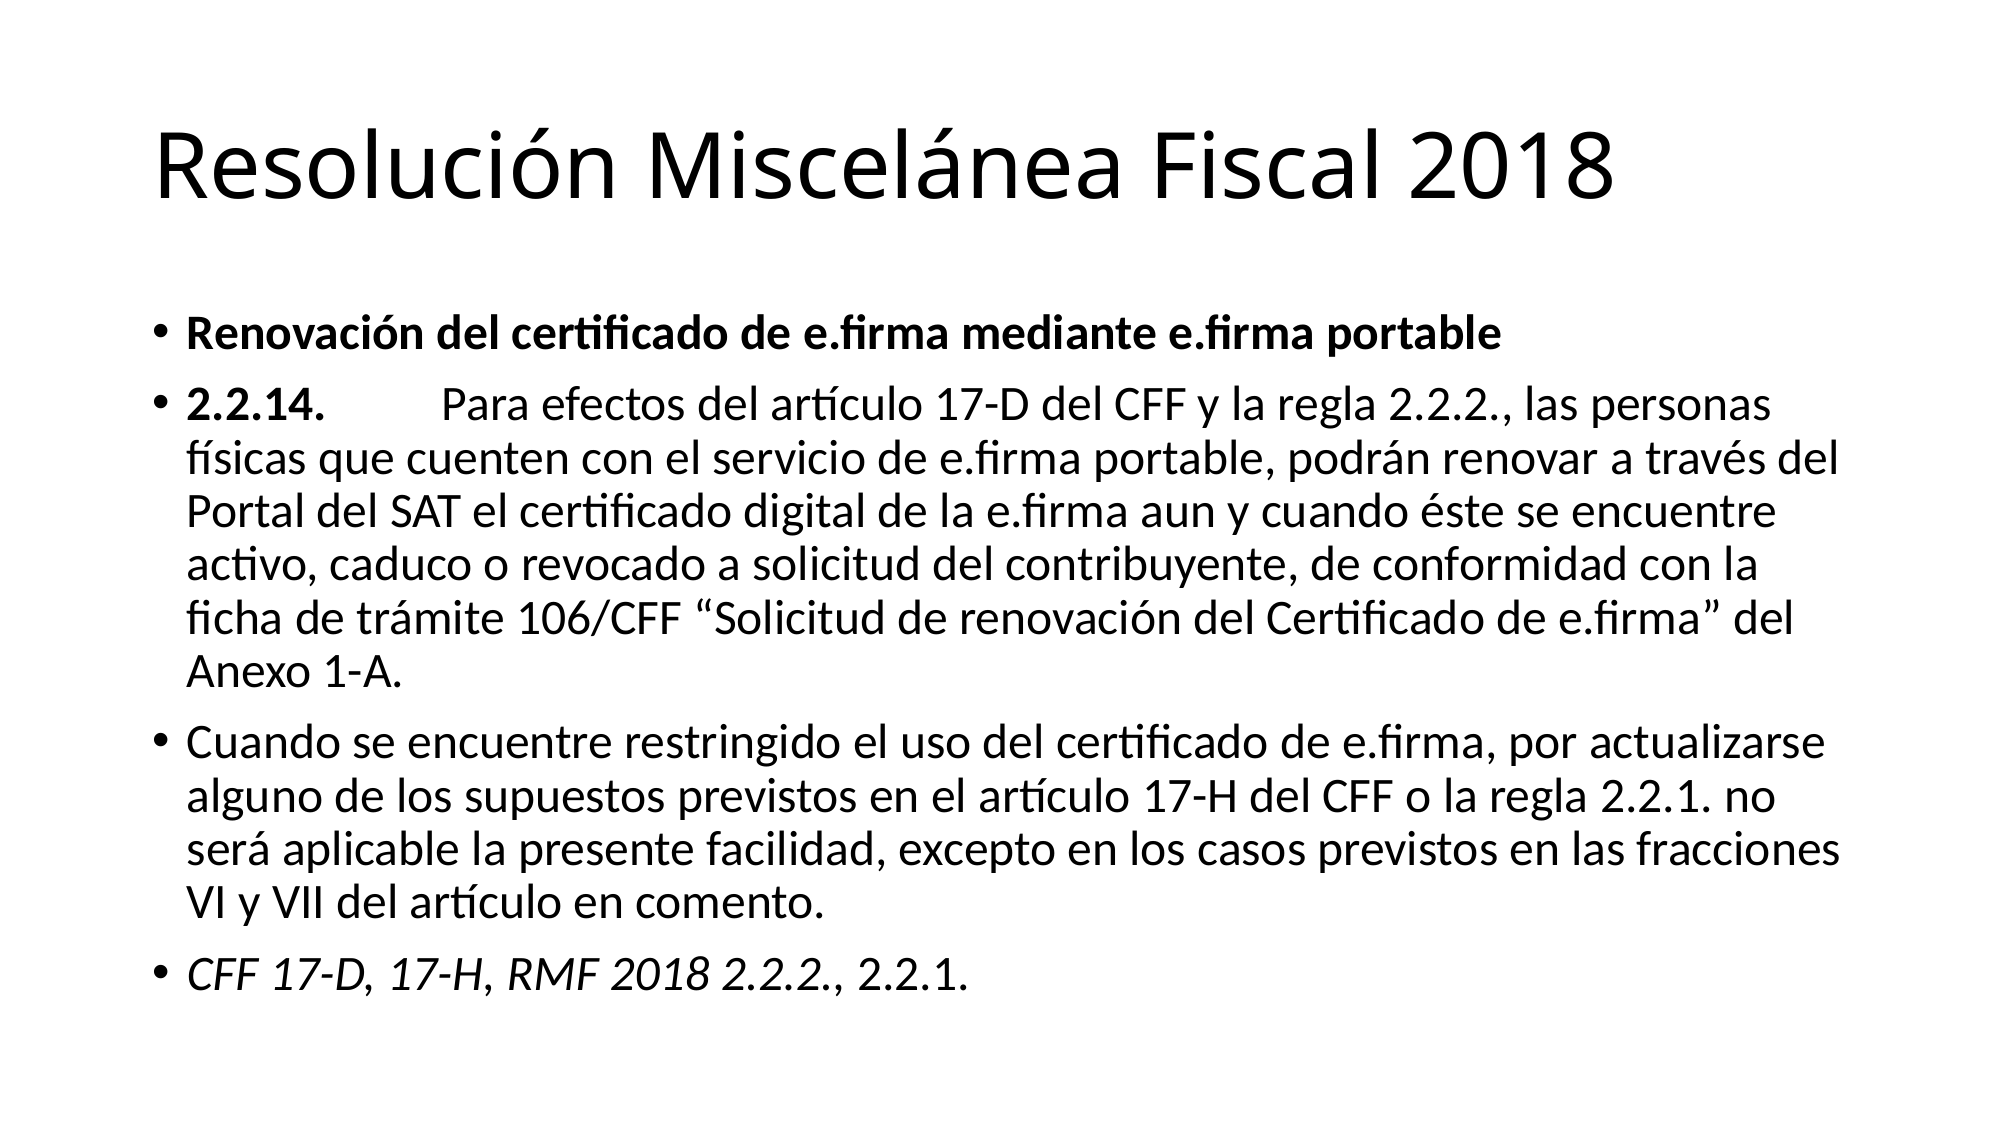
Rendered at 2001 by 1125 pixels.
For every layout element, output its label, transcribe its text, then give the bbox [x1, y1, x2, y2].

list Renovación del certificado de e.firma mediante e.firma portable 2.2.14. Para efectos del artículo 17-D del CFF y la regla 2.2.2., las personas físicas que cuenten con el servicio de e.firma portable, podrán renovar a través del Portal del SAT el certificado digital de la e.firma aun y cuando éste se encuentre activo, caduco o revocado a solicitud del contribuyente, de conformidad con la ficha de trámite 106/CFF “Solicitud de renovación del Certificado de e.firma” del Anexo 1-A. Cuando se encuentre restringido el uso del certificado de e.firma, por actualizarse alguno de los supuestos previstos en el artículo 17-H del CFF o la regla 2.2.1. no será aplicable la presente facilidad, excepto en los casos previstos en las fracciones VI y VII del artículo en comento. CFF 17-D, 17-H, RMF 2018 2.2.2., 2.2.1. [137, 299, 1863, 1014]
title Resolución Miscelánea Fiscal 2018 [137, 59, 1863, 278]
